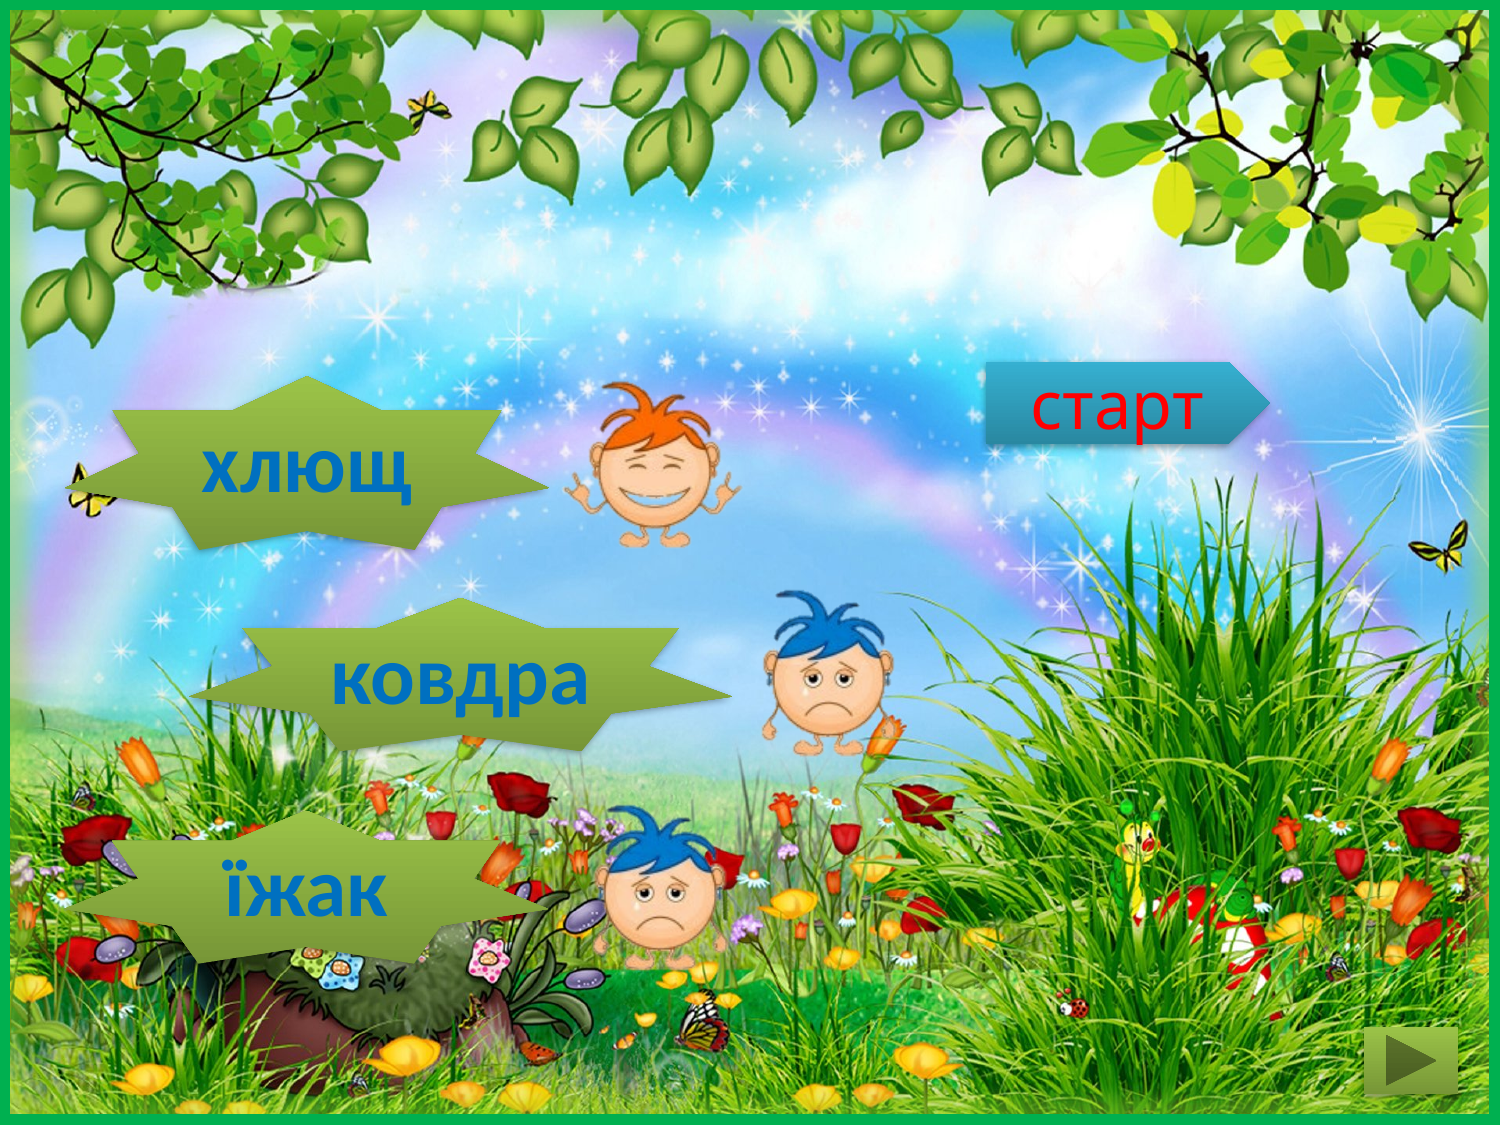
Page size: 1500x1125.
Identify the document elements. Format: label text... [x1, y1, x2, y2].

text_box хлющ [64, 376, 550, 550]
text_box старт [986, 361, 1270, 445]
text_box ковдра [188, 597, 733, 752]
text_box [1364, 1027, 1459, 1094]
text_box їжак [64, 810, 549, 964]
text_box [0, 0, 1500, 1125]
picture [557, 373, 751, 557]
picture [580, 794, 746, 979]
picture [749, 580, 915, 764]
